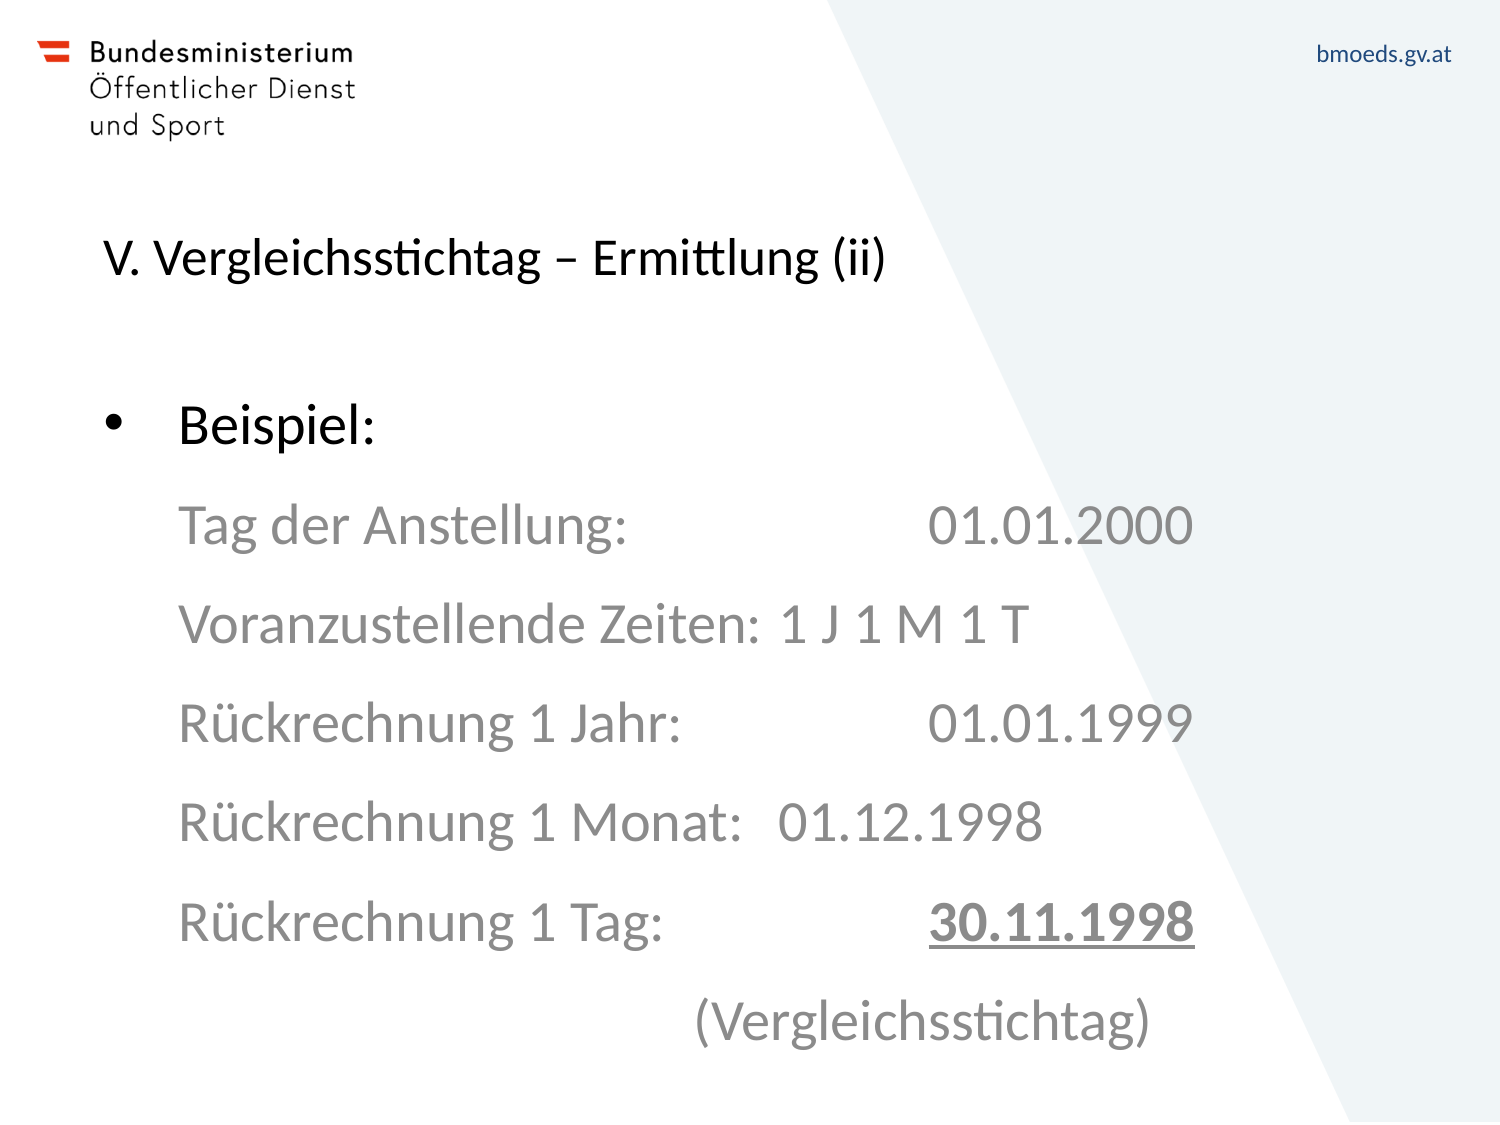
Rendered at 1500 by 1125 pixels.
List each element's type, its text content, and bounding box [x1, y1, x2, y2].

subtitle Beispiel: Tag der Anstellung: 01.01.2000 Voranzustellende Zeiten: 1 J 1 M 1 T Rückrechnung 1 Jahr: 01.01.1999 Rückrechnung 1 Monat: 01.12.1998 Rückrechnung 1 Tag: 30.11.1998 (Vergleichsstichtag) [88, 361, 1459, 1059]
picture [0, 0, 1500, 1122]
title V. Vergleichsstichtag – Ermittlung (ii) [88, 208, 1398, 361]
